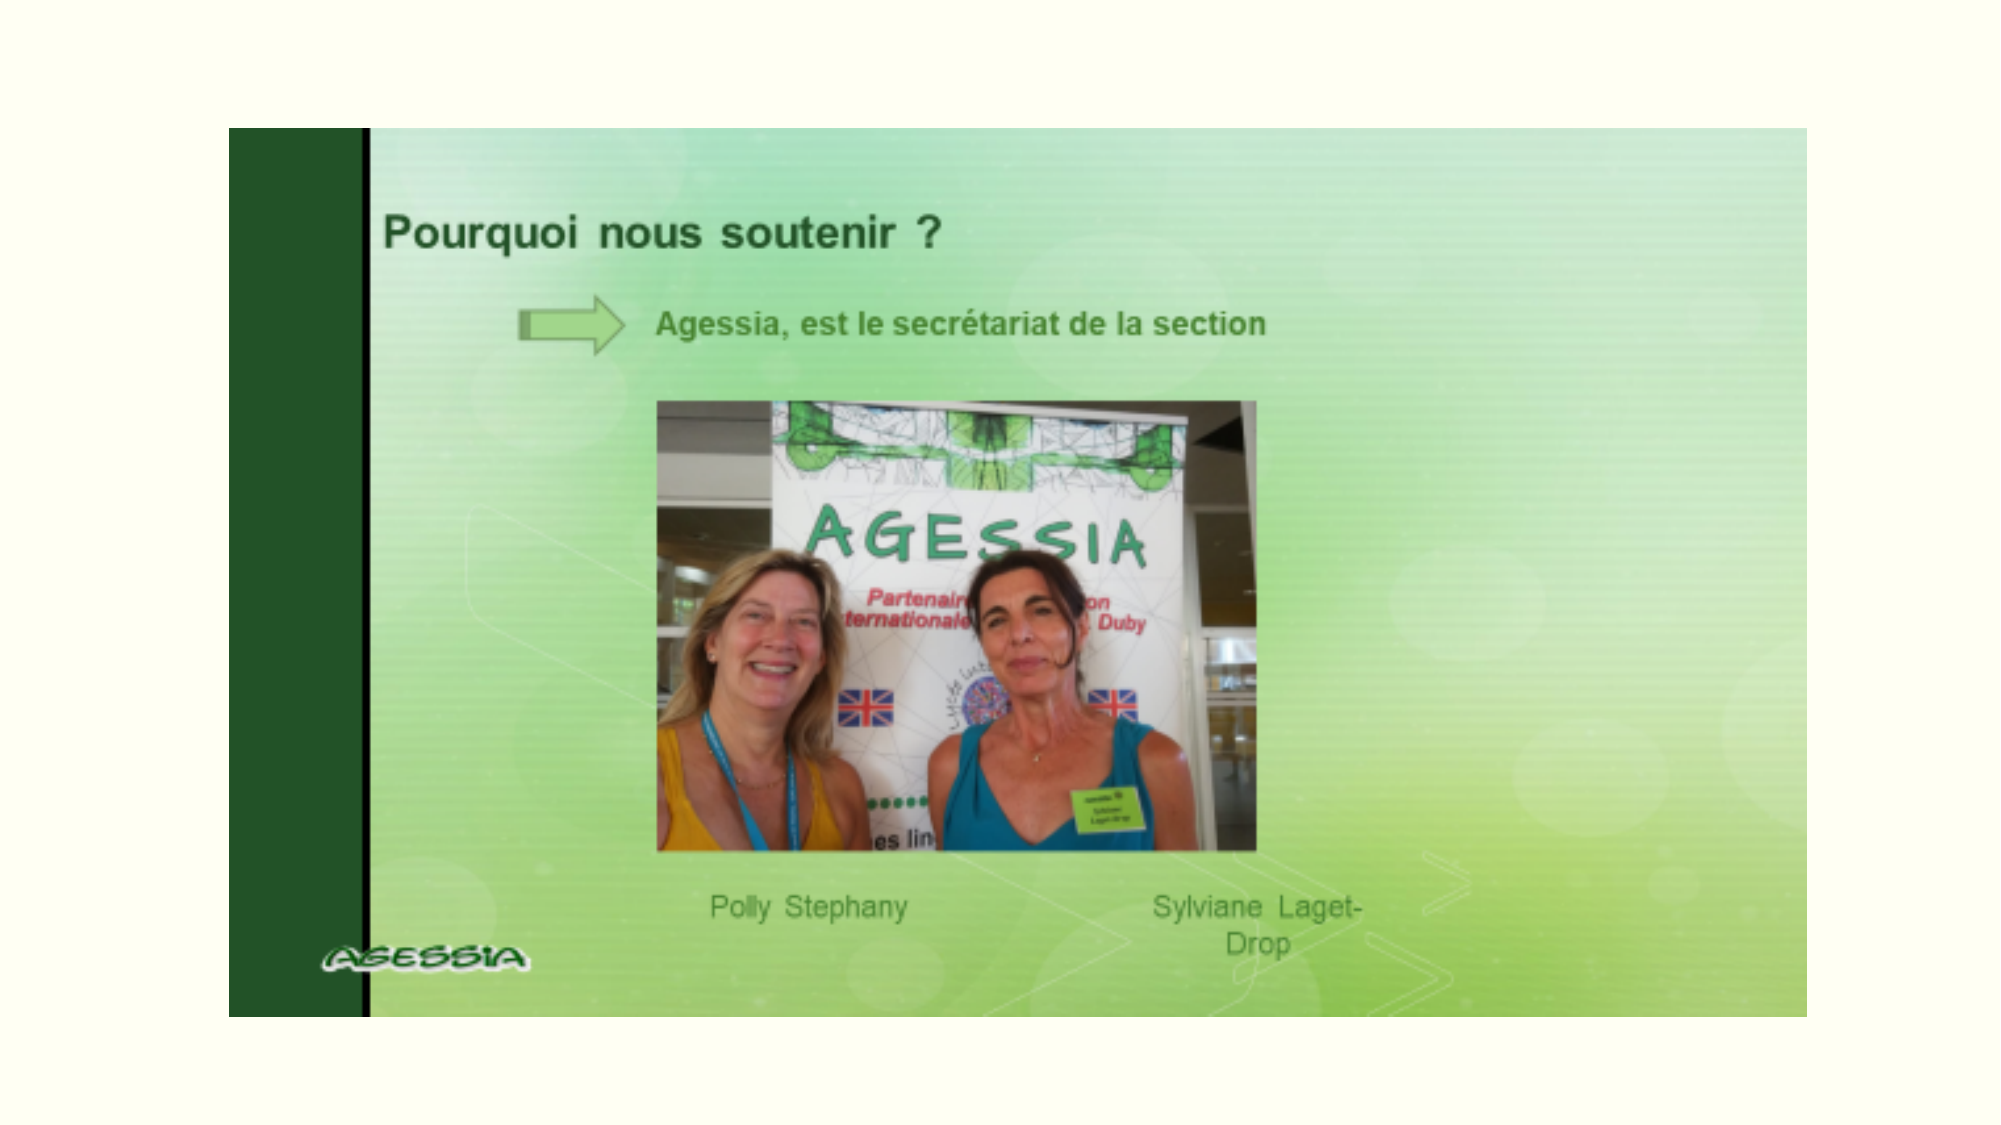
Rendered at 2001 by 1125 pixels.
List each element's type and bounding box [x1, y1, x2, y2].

picture [228, 128, 1807, 1018]
